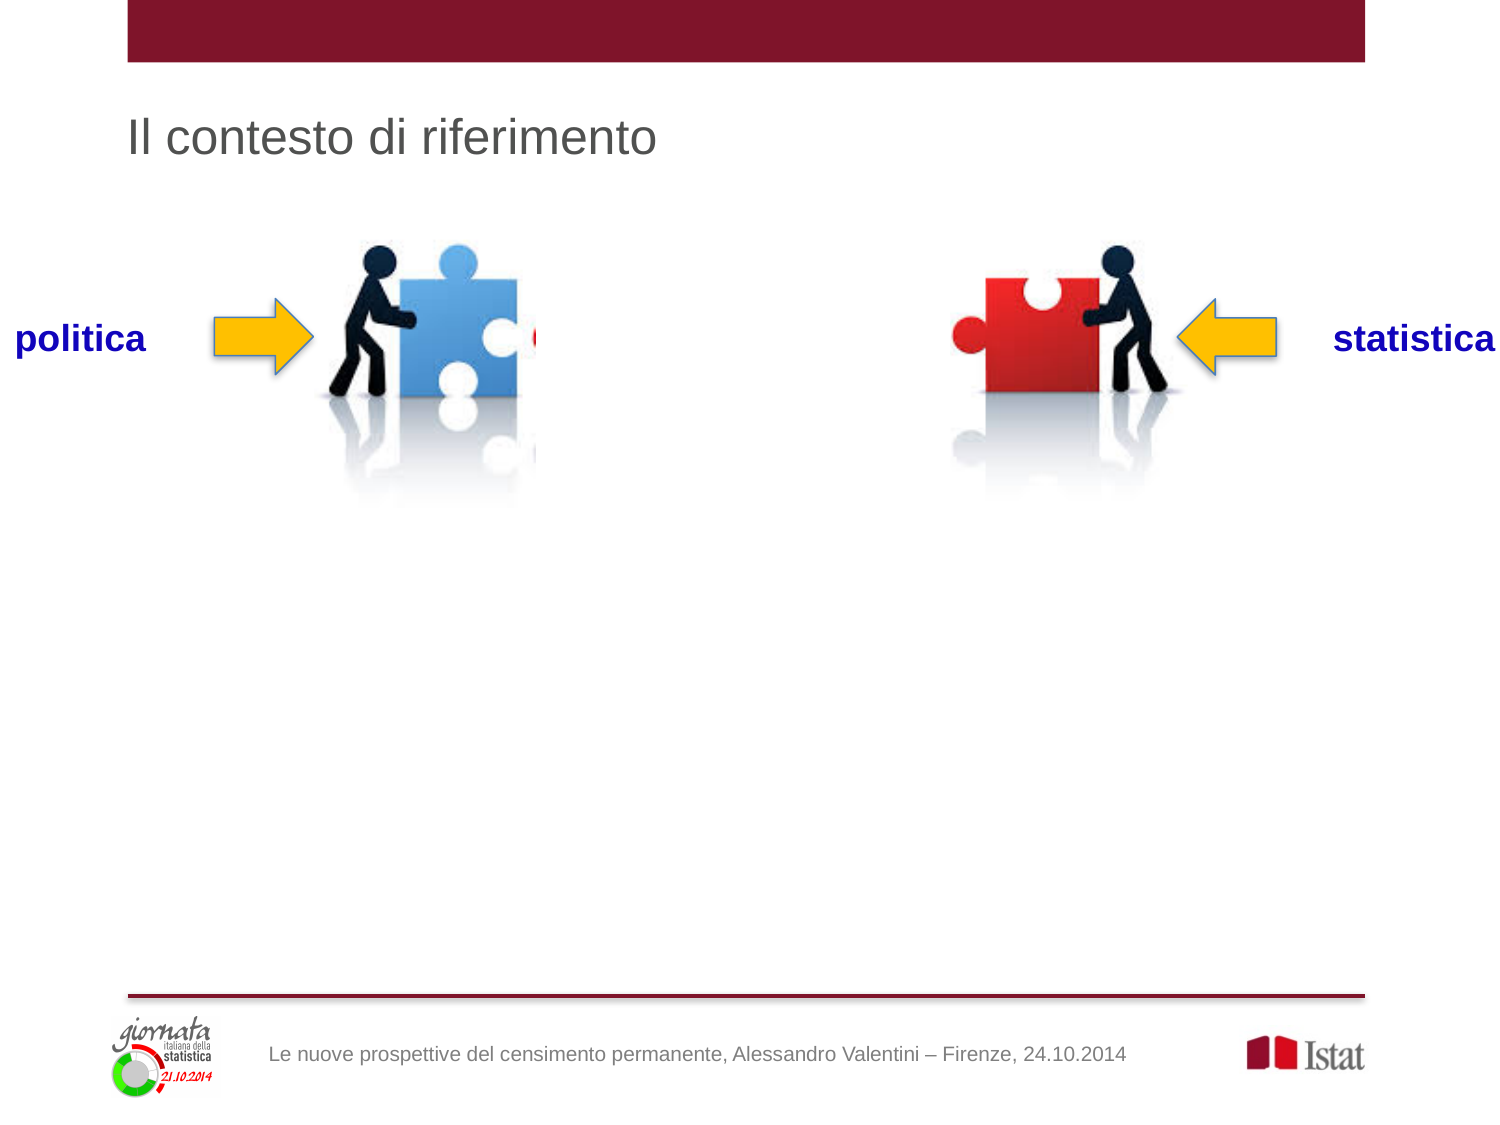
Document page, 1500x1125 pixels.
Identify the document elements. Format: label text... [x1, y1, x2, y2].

text_box Il contesto di riferimento [111, 97, 1349, 172]
picture [313, 207, 537, 535]
text_box statistica [1309, 306, 1500, 367]
text_box politica [0, 306, 175, 367]
picture [111, 1015, 221, 1098]
text_box [213, 297, 308, 376]
picture [949, 227, 1197, 522]
text_box Le nuove prospettive del censimento permanente, Alessandro Valentini – Firenze, 24.10.2014 [253, 1033, 1210, 1073]
picture [1239, 1025, 1373, 1081]
text_box [1201, 298, 1278, 376]
